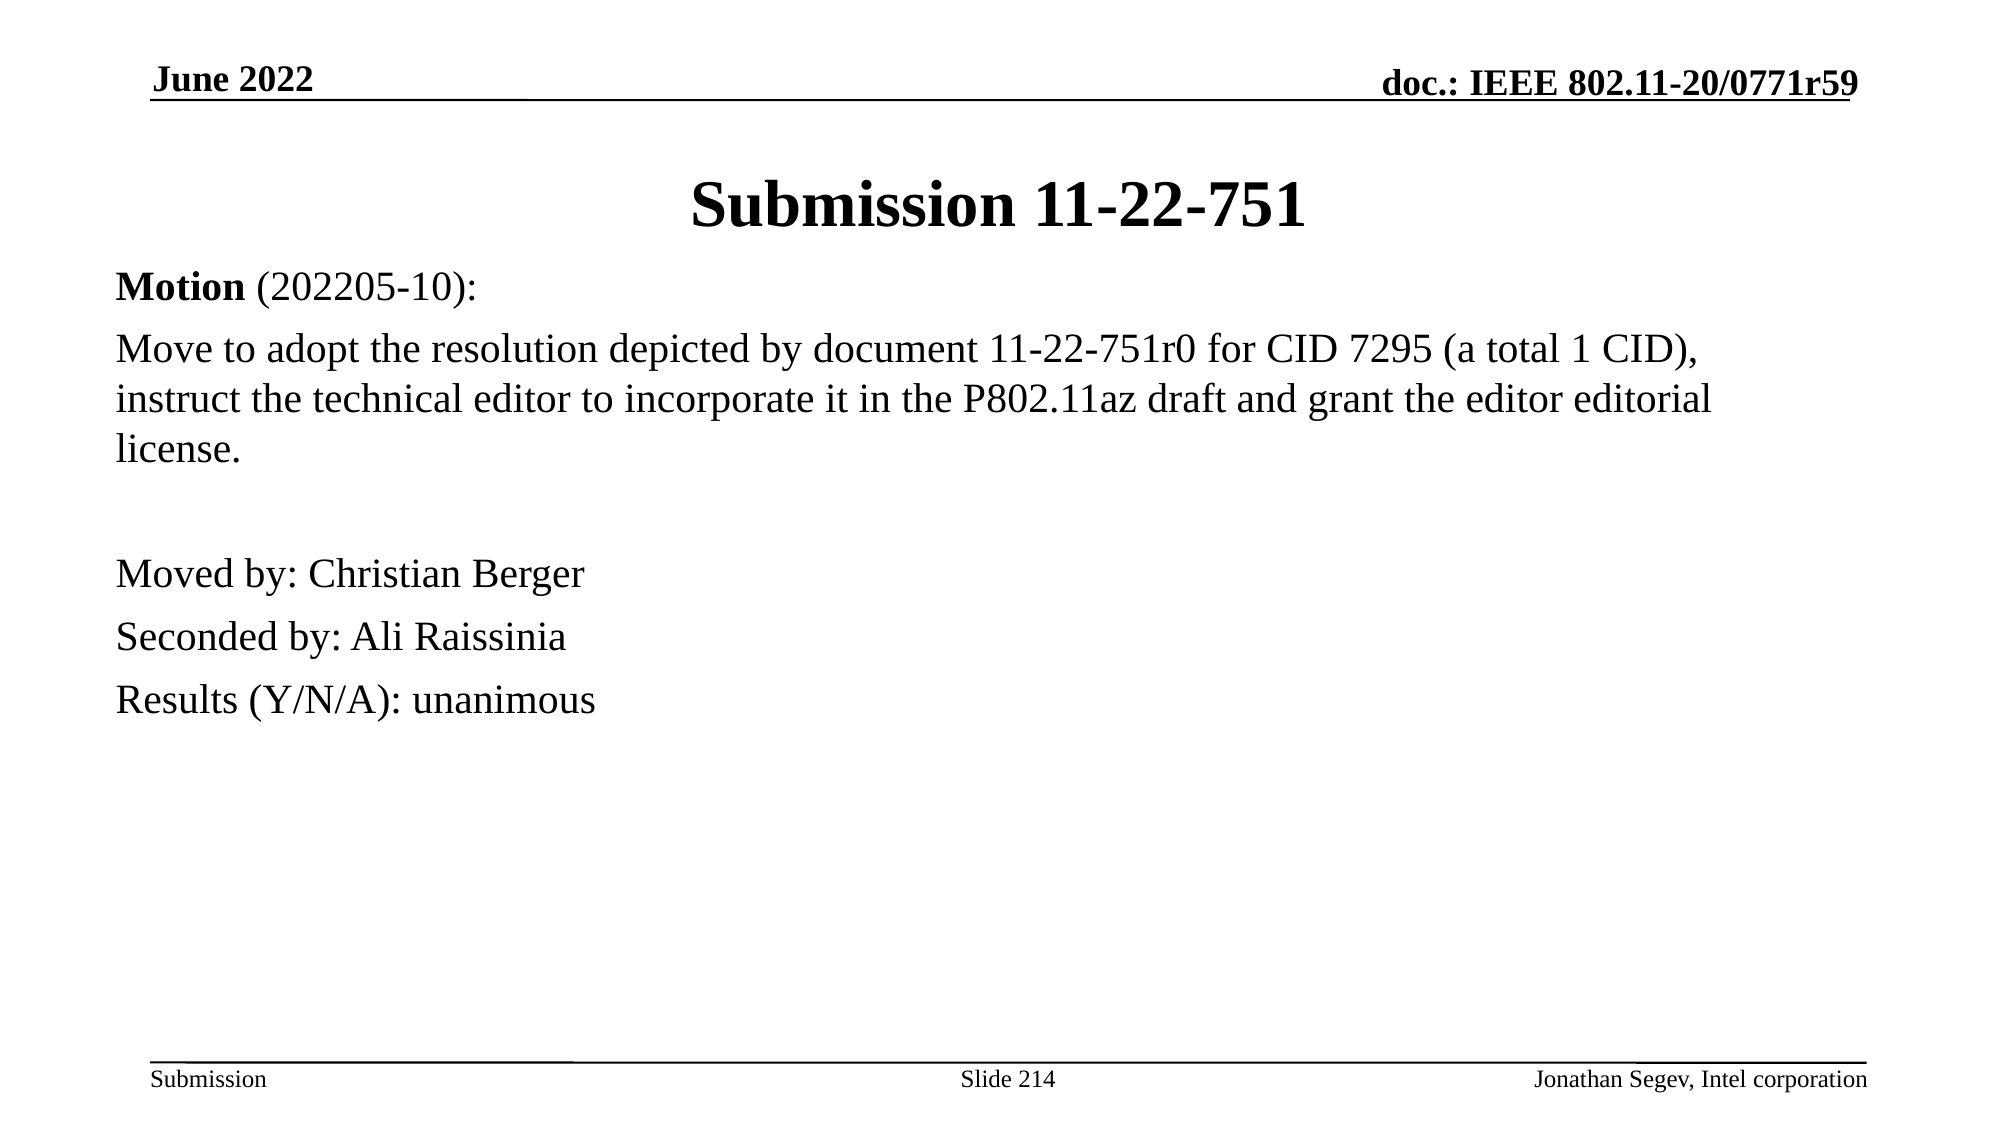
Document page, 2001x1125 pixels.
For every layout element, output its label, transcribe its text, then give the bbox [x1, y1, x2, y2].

slide_number Slide 214 [950, 1061, 1067, 1123]
title Submission 11-22-751 [149, 112, 1850, 288]
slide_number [152, 54, 563, 100]
list Motion (202205-10): Move to adopt the resolution depicted by document 11-22-751r0 for CID 7295 (a total 1 CID), instruct the technical editor to incorporate it in the P802.11az draft and grant the editor editorial license. Moved by: Christian Berger Seconded by: Ali Raissinia Results (Y/N/A): unanimous [100, 250, 1801, 1008]
footer Jonathan Segev, Intel corporation [1171, 1061, 1869, 1093]
